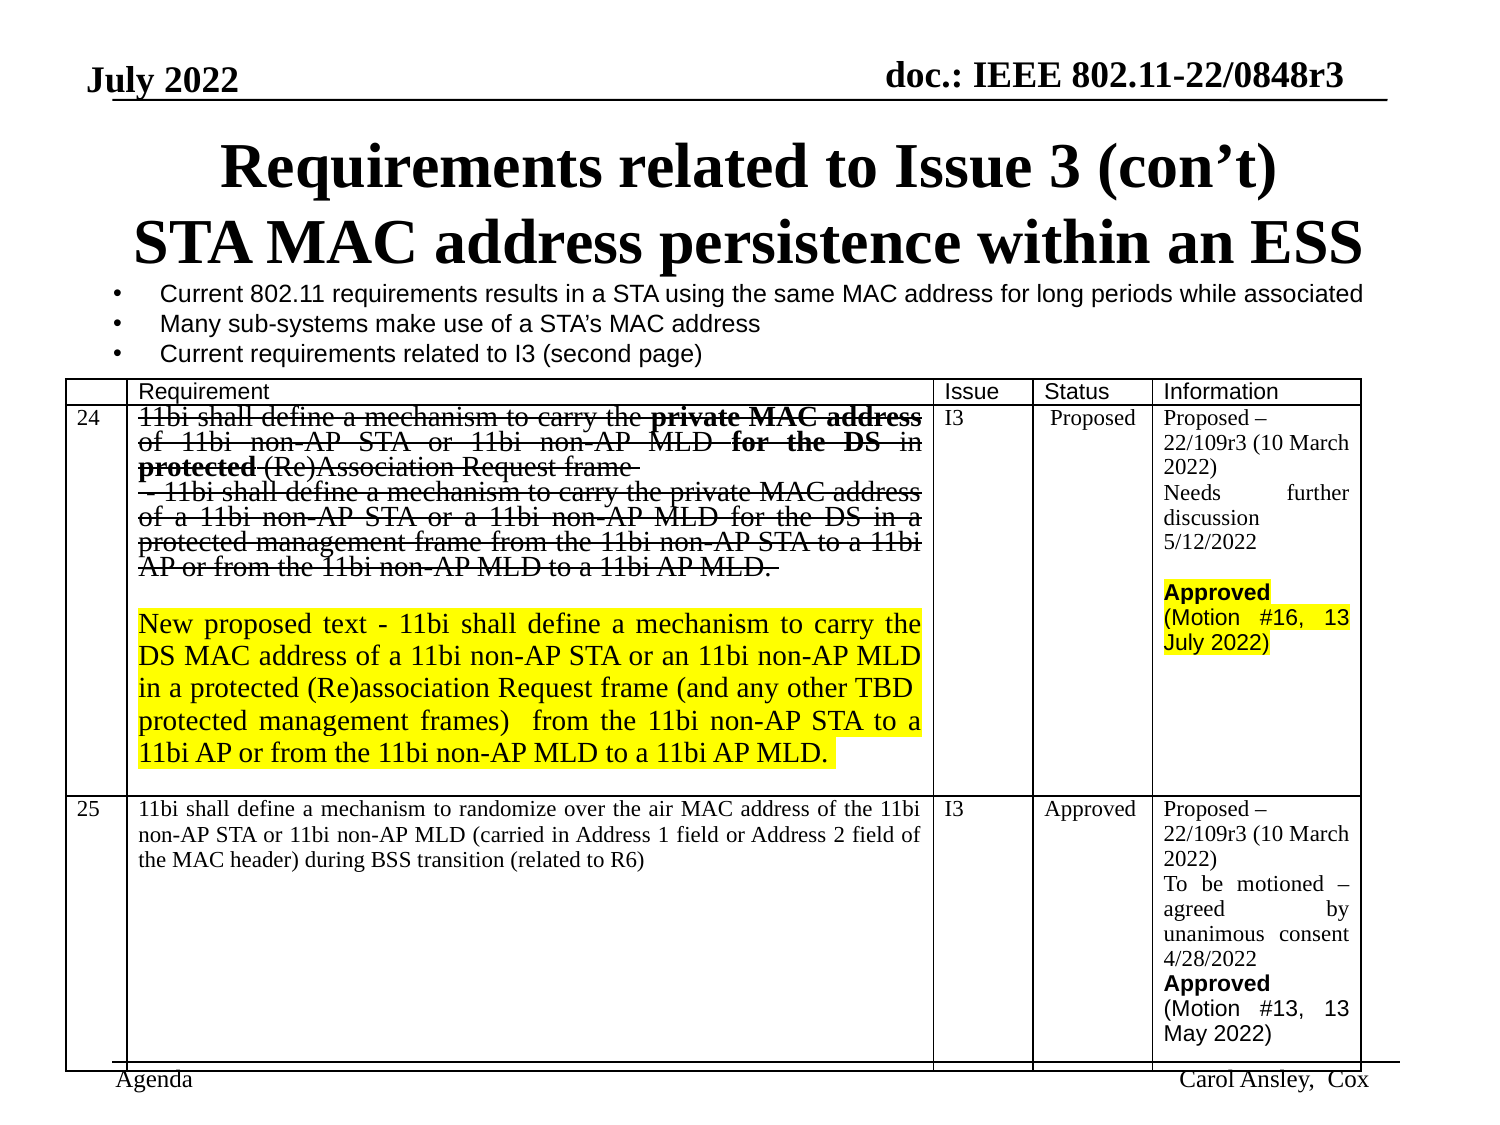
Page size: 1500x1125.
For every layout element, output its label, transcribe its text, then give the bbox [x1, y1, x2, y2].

table_cell Proposed – 22/109r3 (10 March 2022) To be motioned –agreed by unanimous consent 4/28/2022 Approved (Motion #13, 13 May 2022) [1153, 797, 1360, 1070]
table_header [67, 380, 126, 404]
table_cell Approved [1034, 797, 1152, 1070]
table_cell I3 [934, 797, 1032, 1070]
table_header Requirement [128, 380, 933, 404]
title Requirements related to Issue 3 (con’t) STA MAC address persistence within an ESS [111, 111, 1388, 288]
table_header Information [1153, 380, 1360, 404]
table_cell Proposed – 22/109r3 (10 March 2022) Needs further discussion 5/12/2022 Approved (Motion #16, 13 July 2022) [1153, 406, 1360, 795]
table_cell 11bi shall define a mechanism to carry the private MAC address of 11bi non-AP STA or 11bi non-AP MLD for the DS in protected (Re)Association Request frame - 11bi shall define a mechanism to carry the private MAC address of a 11bi non-AP STA or a 11bi non-AP MLD for the DS in a protected management frame from the 11bi non-AP STA to a 11bi AP or from the 11bi non-AP MLD to a 11bi AP MLD. New proposed text - 11bi shall define a mechanism to carry the DS MAC address of a 11bi non-AP STA or an 11bi non-AP MLD in a protected (Re)association Request frame (and any other TBD protected management frames) from the 11bi non-AP STA to a 11bi AP or from the 11bi non-AP MLD to a 11bi AP MLD. [128, 406, 933, 795]
table_cell 25 [67, 797, 126, 1070]
table_header Issue [934, 380, 1032, 404]
table_cell 24 [67, 406, 126, 795]
table_cell Proposed [1034, 406, 1152, 795]
table_cell 11bi shall define a mechanism to randomize over the air MAC address of the 11bi non-AP STA or 11bi non-AP MLD (carried in Address 1 field or Address 2 field of the MAC header) during BSS transition (related to R6) [128, 797, 933, 1070]
list Current 802.11 requirements results in a STA using the same MAC address for long periods while associated Many sub-systems make use of a STA’s MAC address Current requirements related to I3 (second page) [112, 277, 1389, 954]
table_header Status [1034, 380, 1152, 404]
table_cell I3 [934, 406, 1032, 795]
